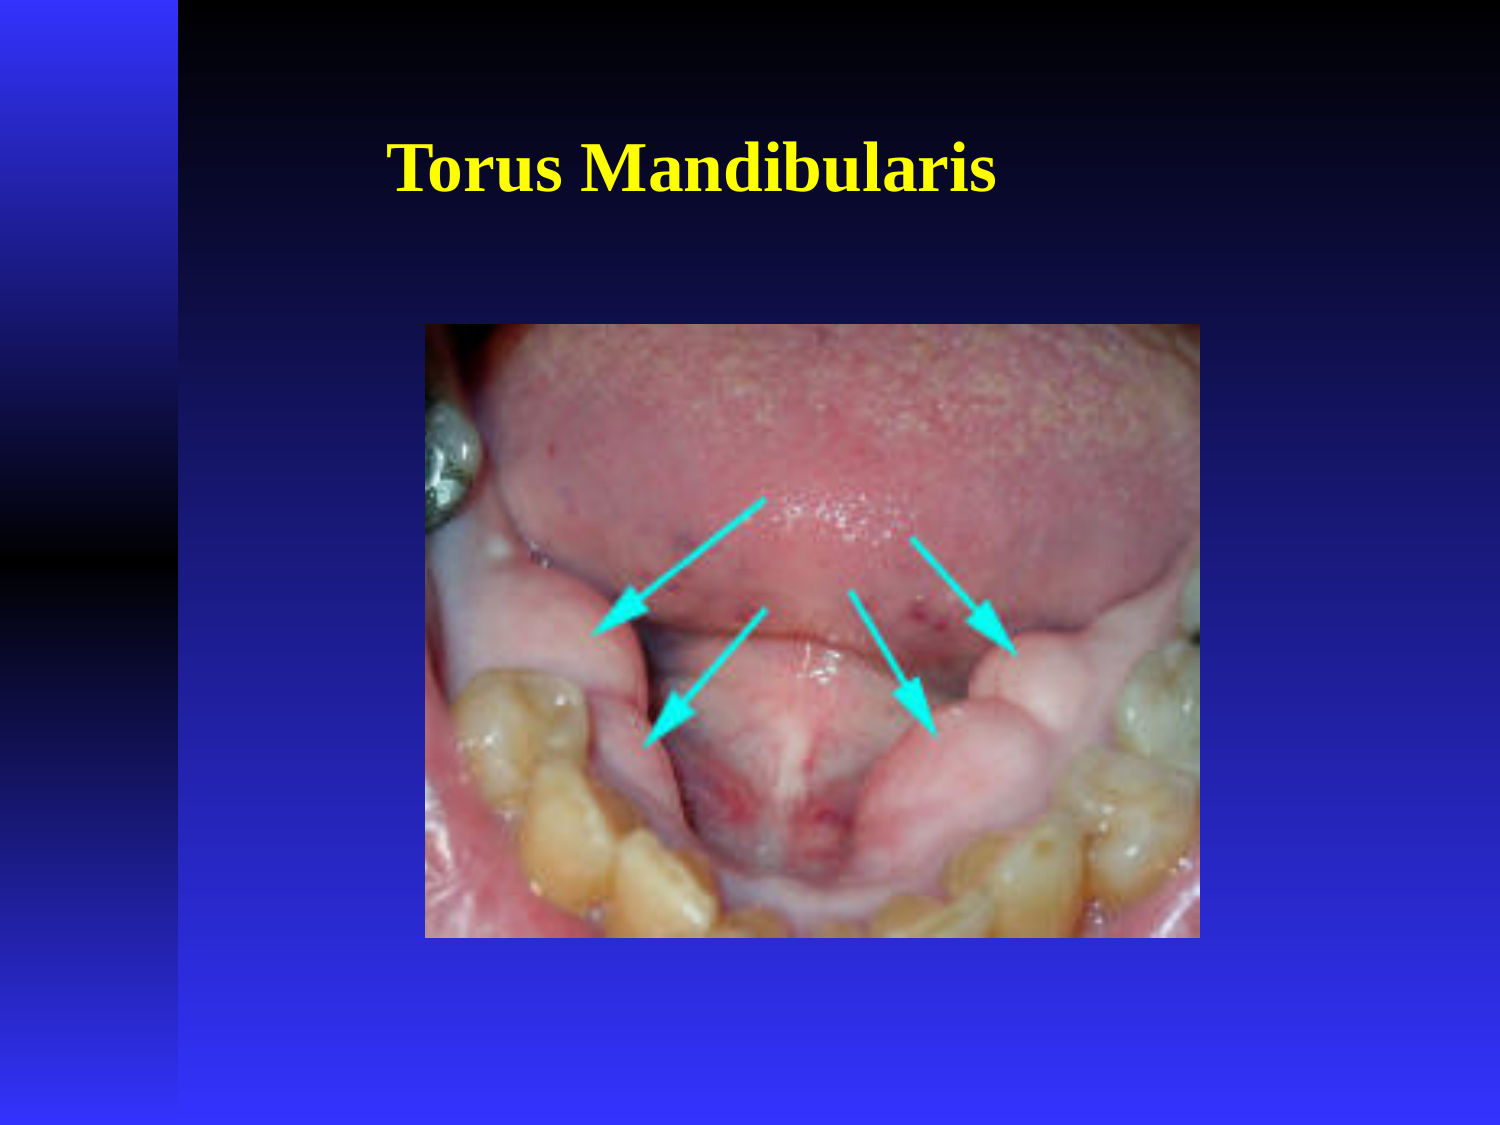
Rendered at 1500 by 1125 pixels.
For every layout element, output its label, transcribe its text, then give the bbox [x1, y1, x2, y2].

title Torus Mandibularis [137, 112, 1413, 301]
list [424, 324, 1201, 938]
